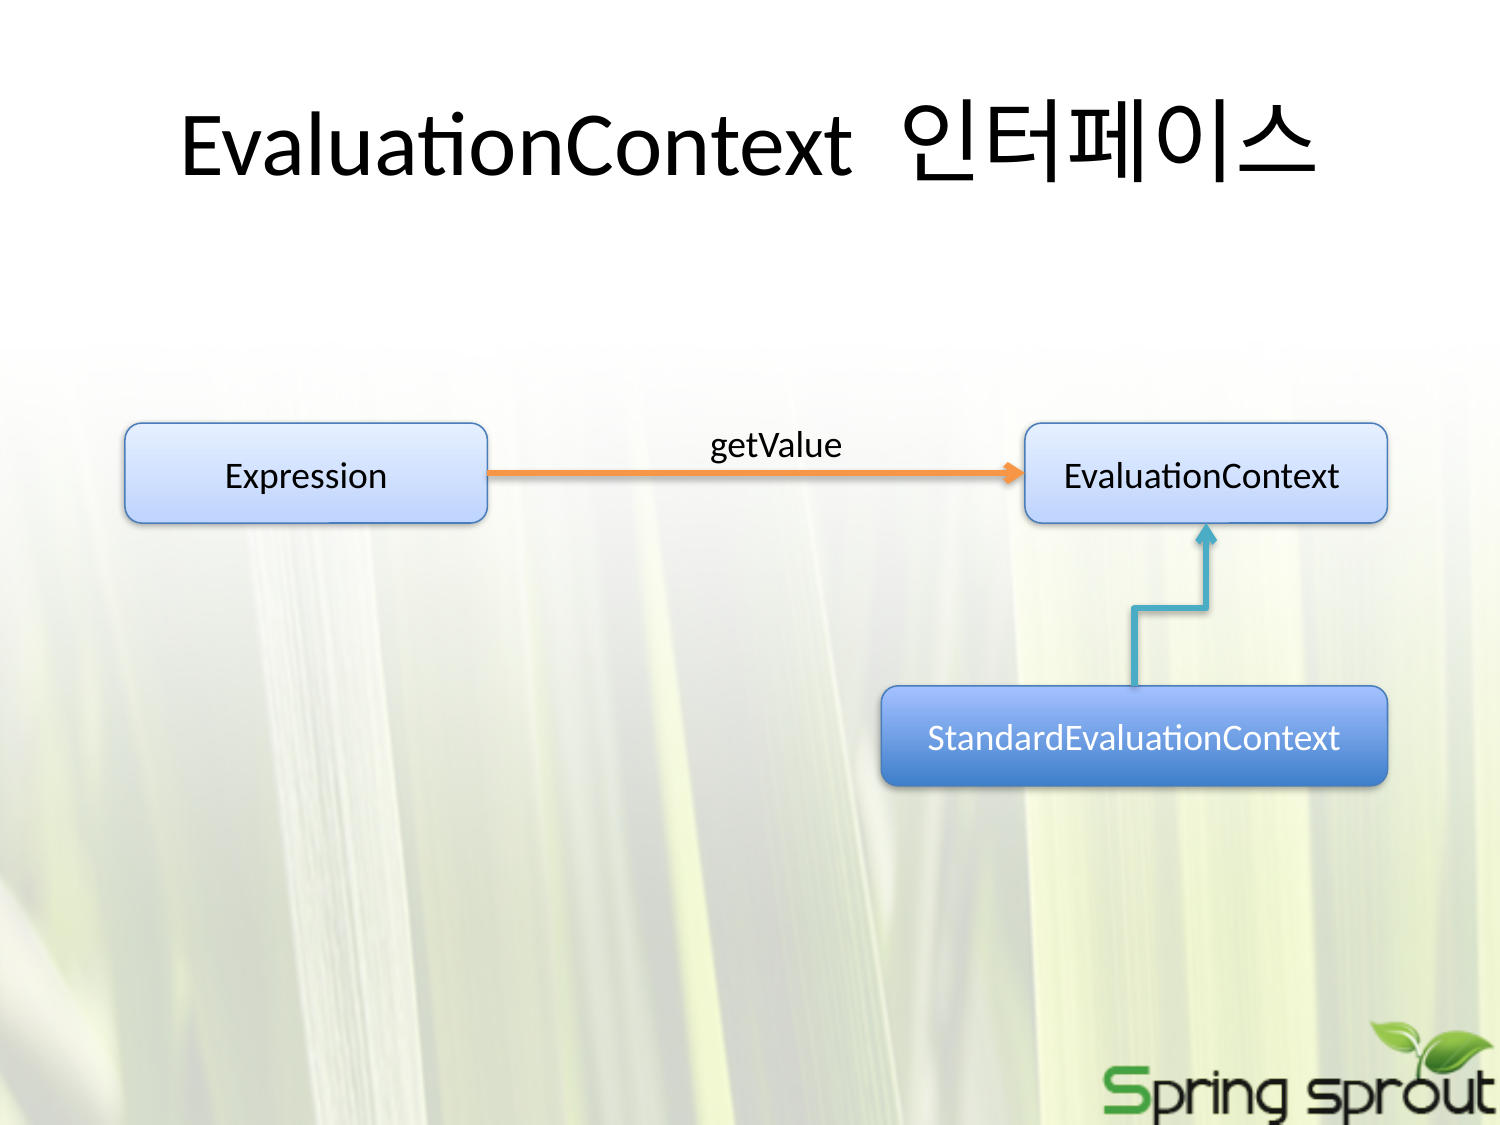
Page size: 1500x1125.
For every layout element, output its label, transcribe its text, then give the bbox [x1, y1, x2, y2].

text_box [1088, 568, 1252, 641]
title EvaluationContext 인터페이스 [75, 45, 1425, 233]
text_box EvaluationContext [1024, 422, 1389, 524]
text_box StandardEvaluationContext [880, 685, 1389, 787]
text_box getValue [695, 412, 858, 471]
picture [0, 0, 1500, 1125]
text_box Expression [124, 422, 489, 524]
